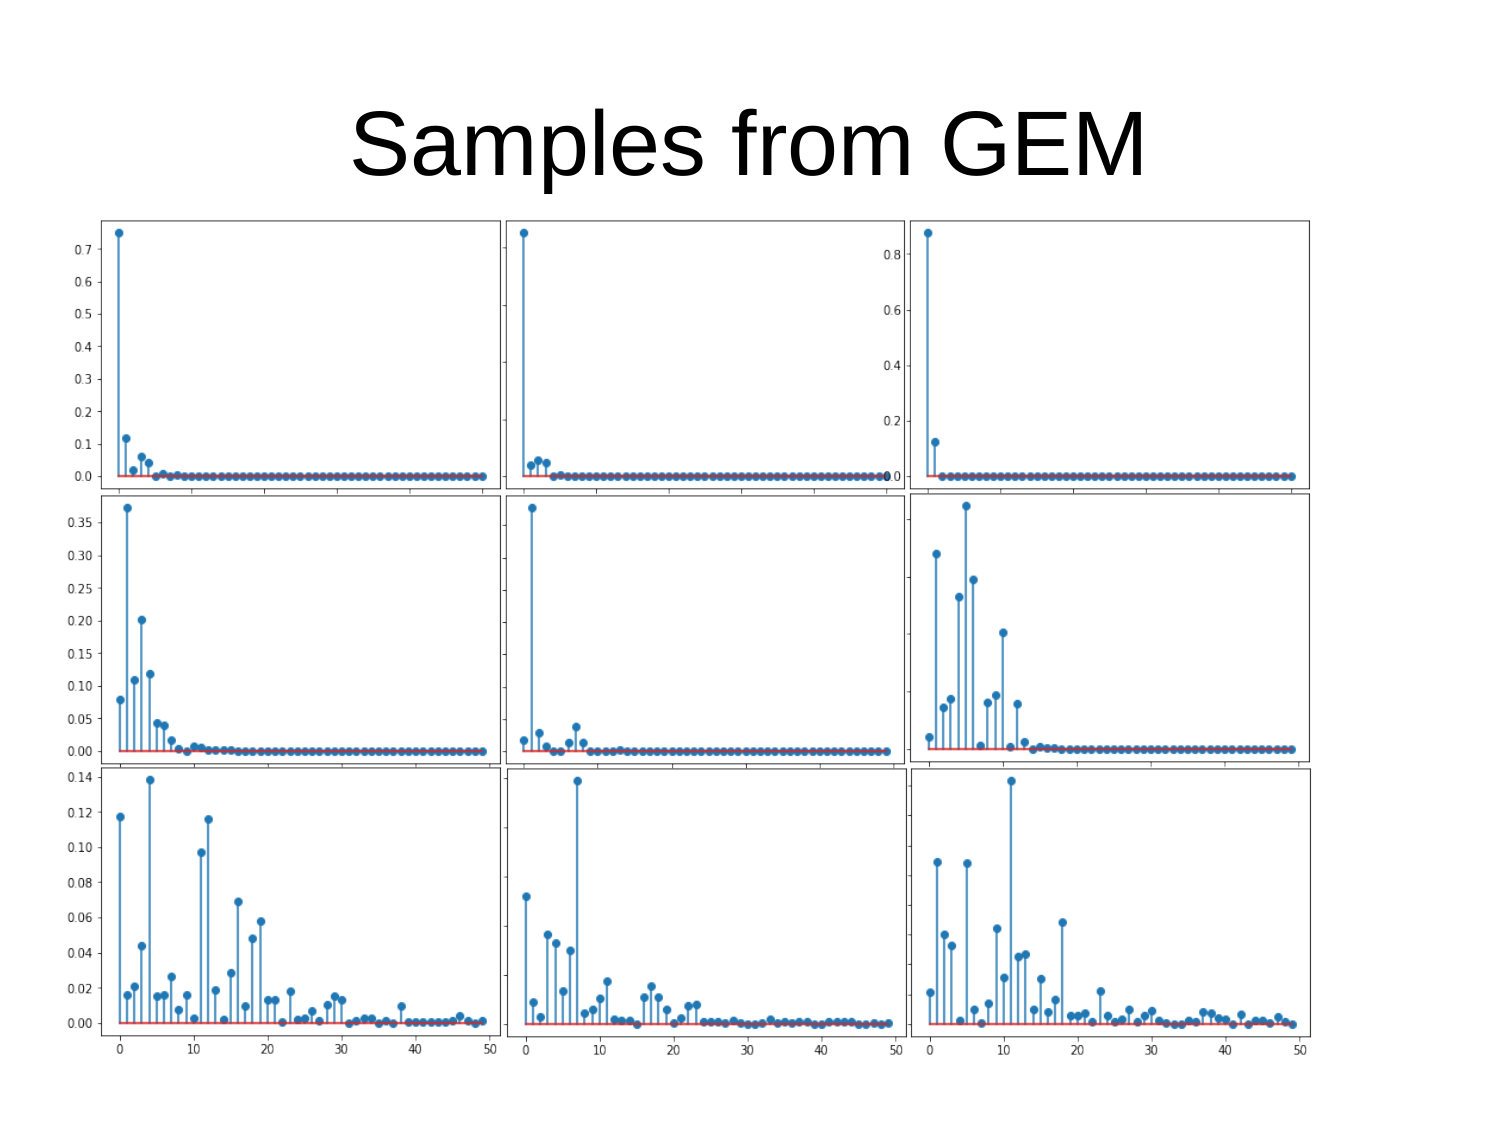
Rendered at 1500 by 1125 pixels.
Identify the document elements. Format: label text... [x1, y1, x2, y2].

title Samples from GEM [75, 45, 1425, 233]
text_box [57, 207, 1322, 1066]
